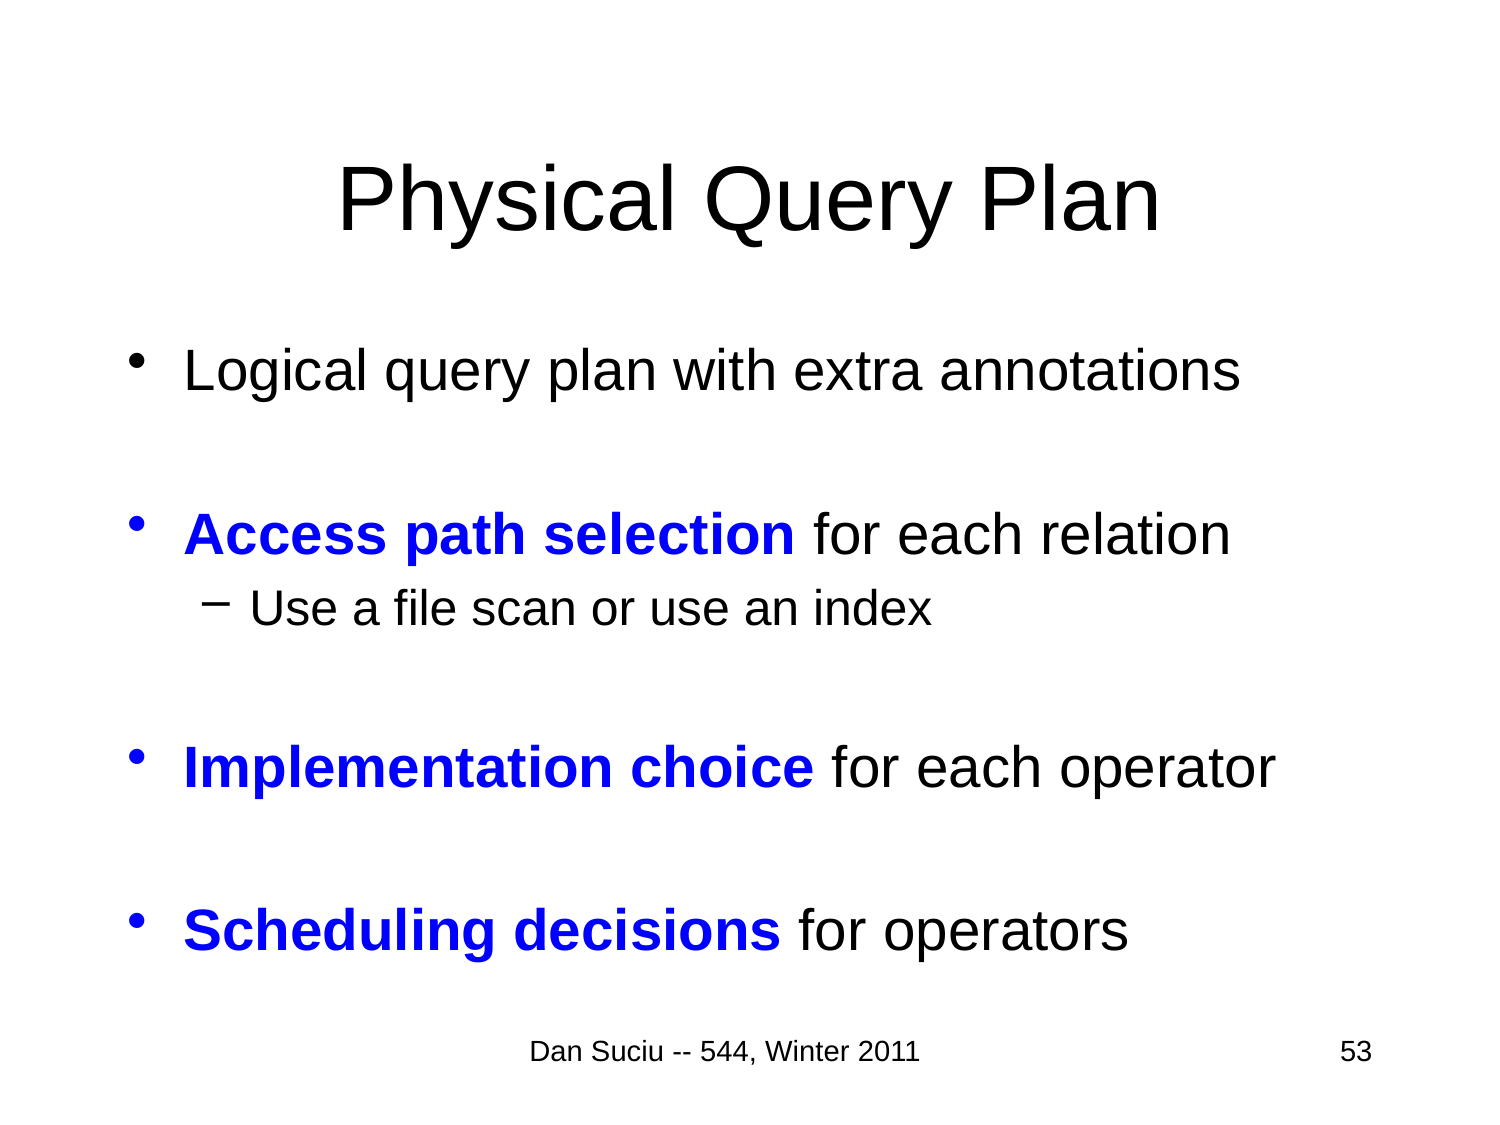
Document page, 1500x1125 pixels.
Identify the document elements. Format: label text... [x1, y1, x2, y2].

list Logical query plan with extra annotations Access path selection for each relation Use a file scan or use an index Implementation choice for each operator Scheduling decisions for operators [112, 324, 1388, 1001]
title Physical Query Plan [112, 99, 1388, 288]
slide_number 53 [1074, 1024, 1388, 1101]
footer Dan Suciu -- 544, Winter 2011 [512, 1024, 988, 1101]
